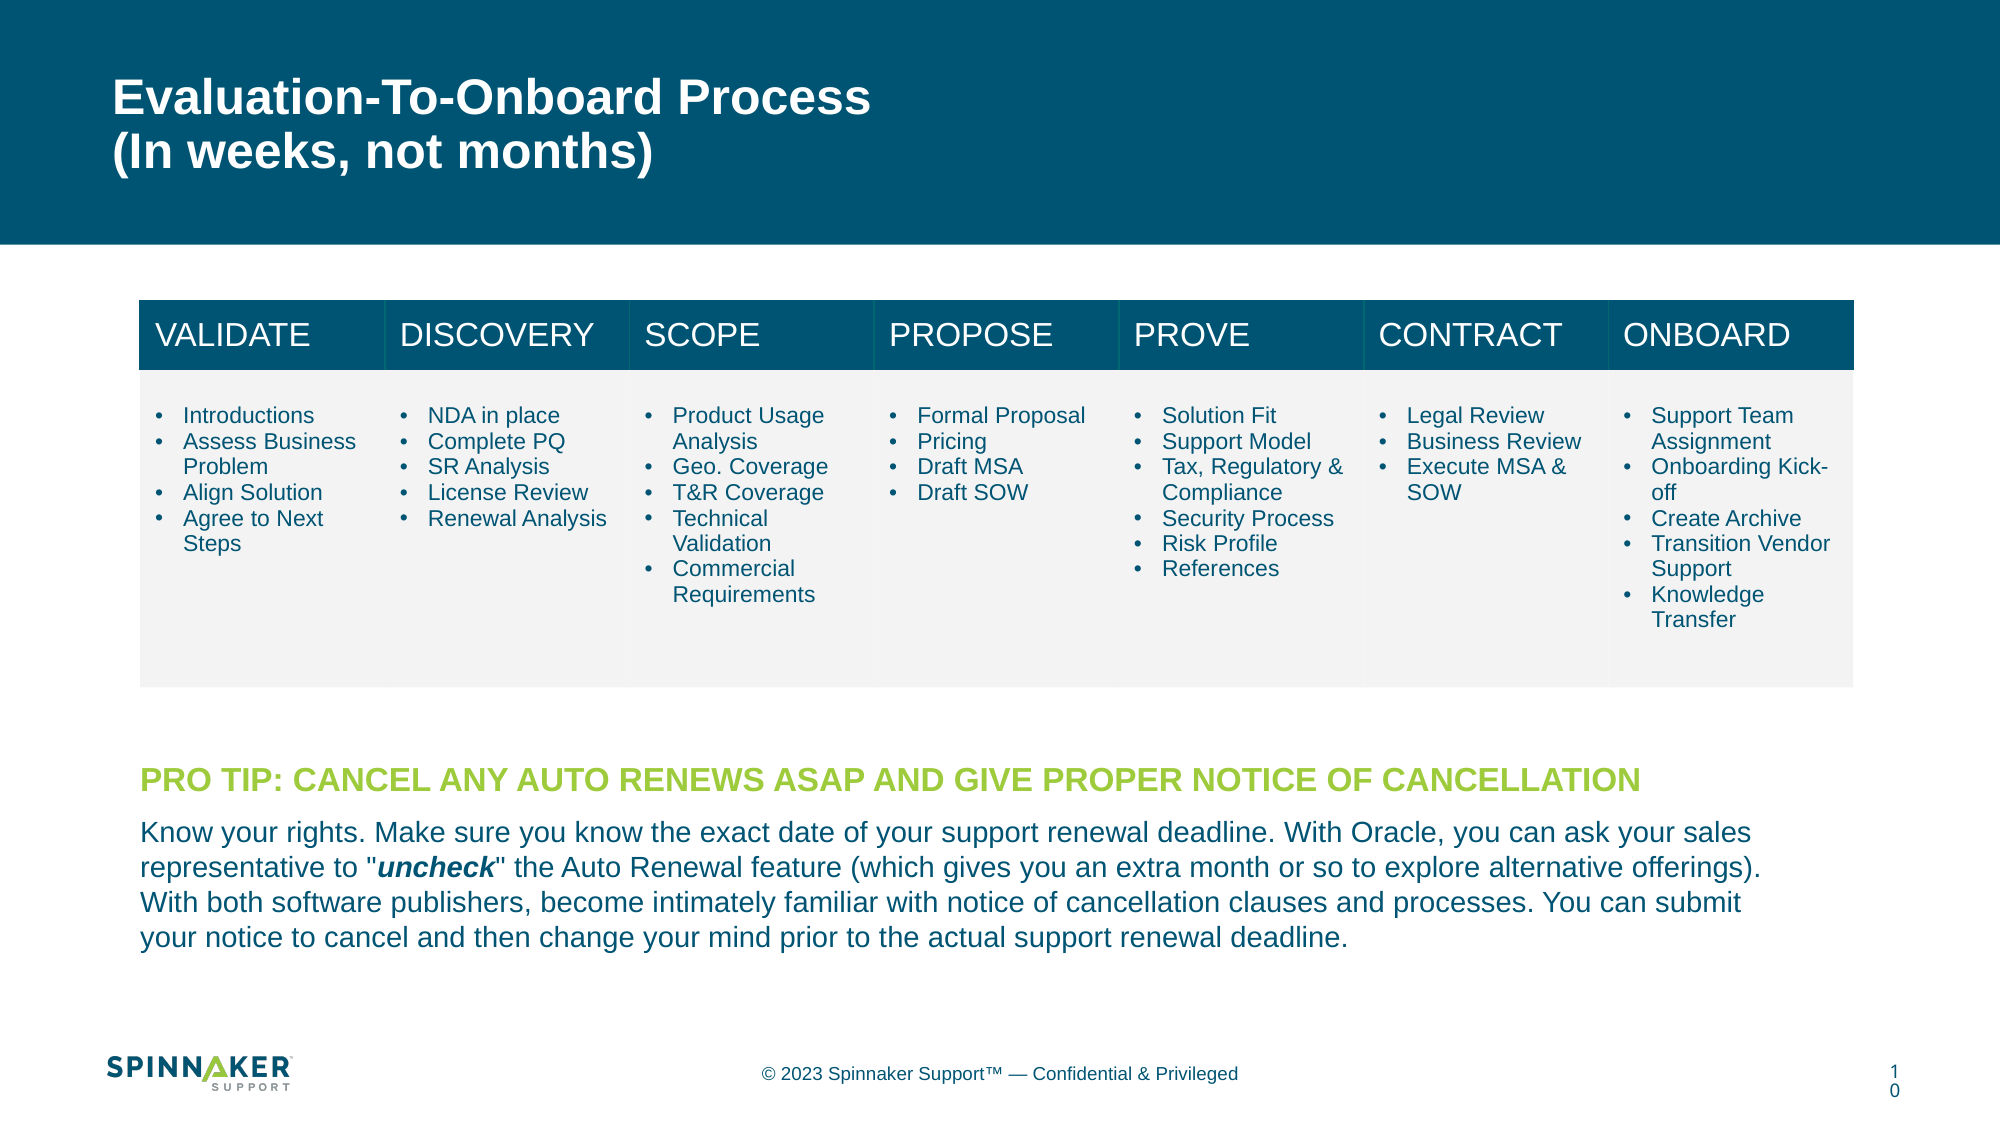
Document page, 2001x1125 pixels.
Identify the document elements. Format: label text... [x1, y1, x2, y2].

text_box Evaluation-To-Onboard Process (In weeks, not months) [104, 63, 1639, 188]
picture [236, 1056, 242, 1063]
slide_number 10 [1881, 1052, 1912, 1094]
table_cell Solution Fit Support Model Tax, Regulatory & Compliance Security Process Risk Profile References [1119, 370, 1364, 687]
table_cell NDA in place Complete PQ SR Analysis License Review Renewal Analysis [385, 370, 630, 687]
picture [986, 1067, 992, 1074]
picture [107, 1056, 293, 1091]
table_header ONBOARD [1609, 301, 1852, 370]
table_cell Legal Review Business Review Execute MSA & SOW [1364, 370, 1608, 687]
table_cell Introductions Assess Business Problem Align Solution Agree to Next Steps [140, 370, 385, 687]
picture [164, 1056, 172, 1067]
picture [761, 1067, 775, 1080]
text_box [0, 0, 2000, 245]
picture [188, 1056, 196, 1066]
table_header SCOPE [630, 301, 873, 370]
table_header DISCOVERY [386, 301, 629, 370]
text_box PRO TIP: CANCEL ANY AUTO RENEWS ASAP AND GIVE PROPER NOTICE OF CANCELLATION [140, 757, 1721, 813]
table_header VALIDATE [141, 301, 384, 370]
table_cell Formal Proposal Pricing Draft MSA Draft SOW [874, 370, 1119, 687]
table_cell Product Usage Analysis Geo. Coverage T&R Coverage Technical Validation Commercial Requirements [630, 370, 874, 687]
table_cell Support Team Assignment Onboarding Kick-off Create Archive Transition Vendor Support Knowledge Transfer [1608, 370, 1853, 687]
picture [993, 1067, 999, 1074]
table_header CONTRACT [1365, 301, 1608, 370]
table_header PROPOSE [875, 301, 1118, 370]
text_box Know your rights. Make sure you know the exact date of your support renewal deadline. With Oracle, you can ask your sales representative to "uncheck" the Auto Renewal feature (which gives you an extra month or so to explore alternative offerings). With both software publishers, become intimately familiar with notice of cancellation clauses and processes. You can submit your notice to cancel and then change your mind prior to the actual support renewal deadline. [140, 813, 1797, 954]
picture [107, 1065, 117, 1073]
table_header PROVE [1120, 301, 1363, 370]
